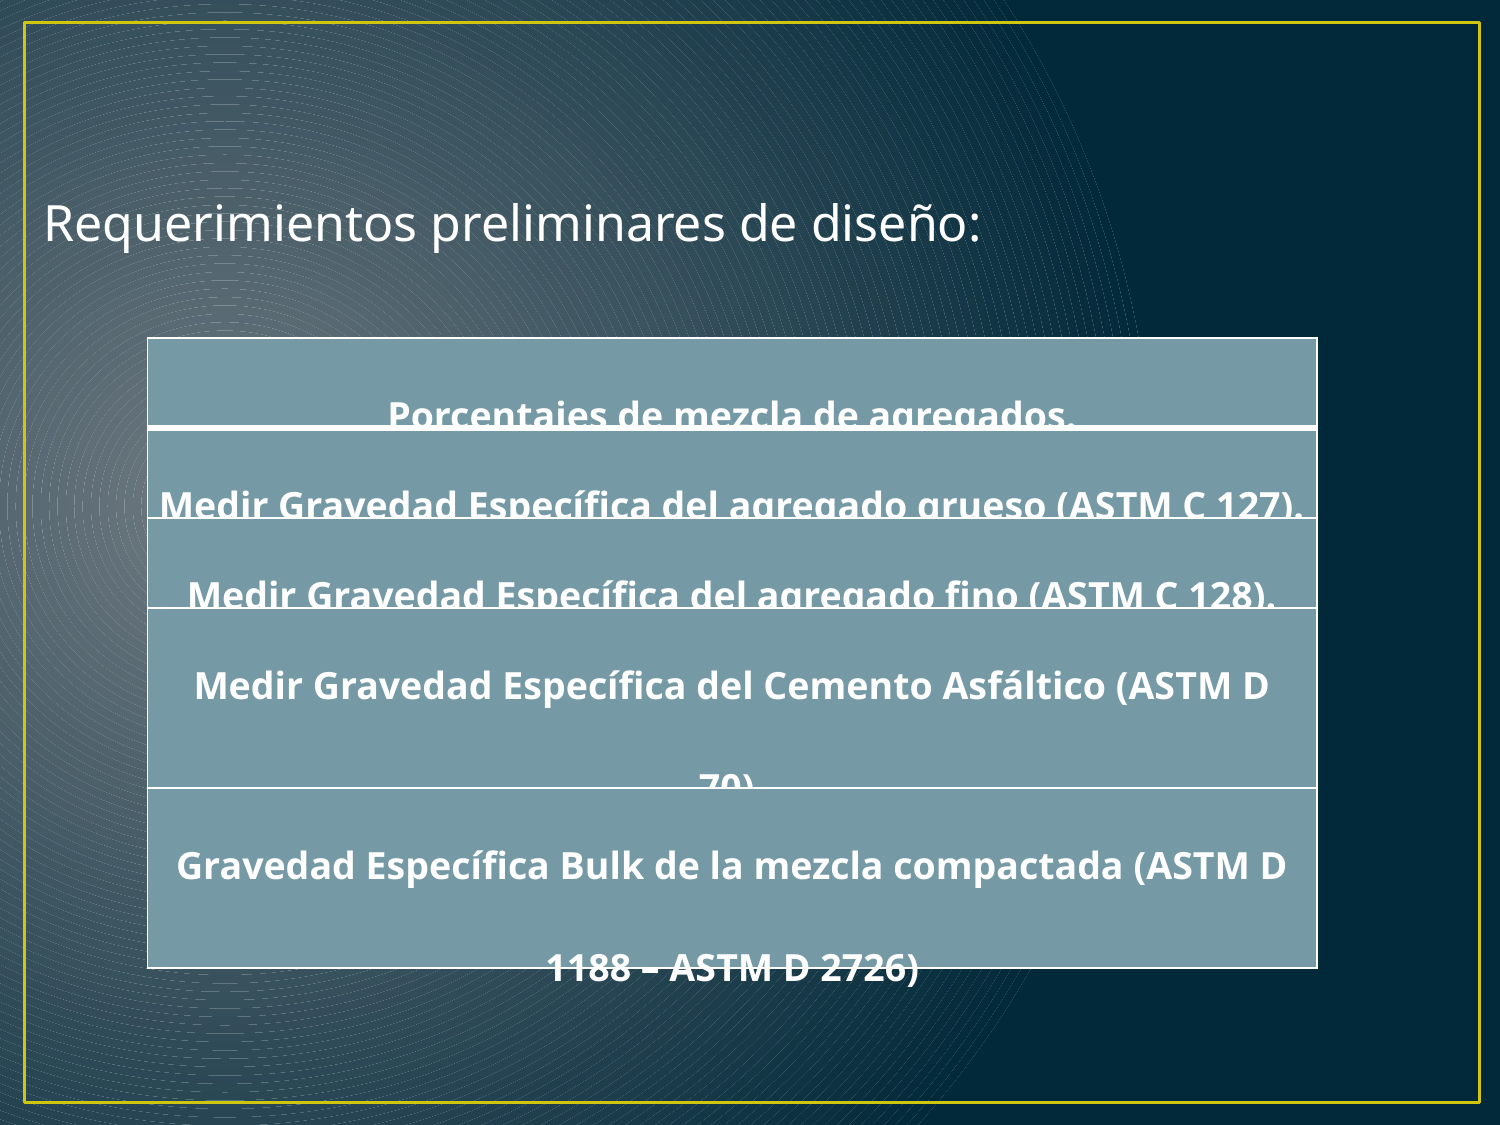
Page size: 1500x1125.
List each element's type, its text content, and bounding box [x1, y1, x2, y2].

table_cell Medir Gravedad Específica del Cemento Asfáltico (ASTM D 70). [148, 609, 1316, 787]
text_box Requerimientos preliminares de diseño: [29, 184, 998, 260]
table_cell Medir Gravedad Específica del agregado grueso (ASTM C 127). [148, 431, 1316, 517]
table_cell Medir Gravedad Específica del agregado fino (ASTM C 128). [148, 519, 1316, 607]
table_header Porcentajes de mezcla de agregados. [148, 339, 1316, 425]
table_cell Gravedad Específica Bulk de la mezcla compactada (ASTM D 1188 – ASTM D 2726) [148, 789, 1316, 967]
